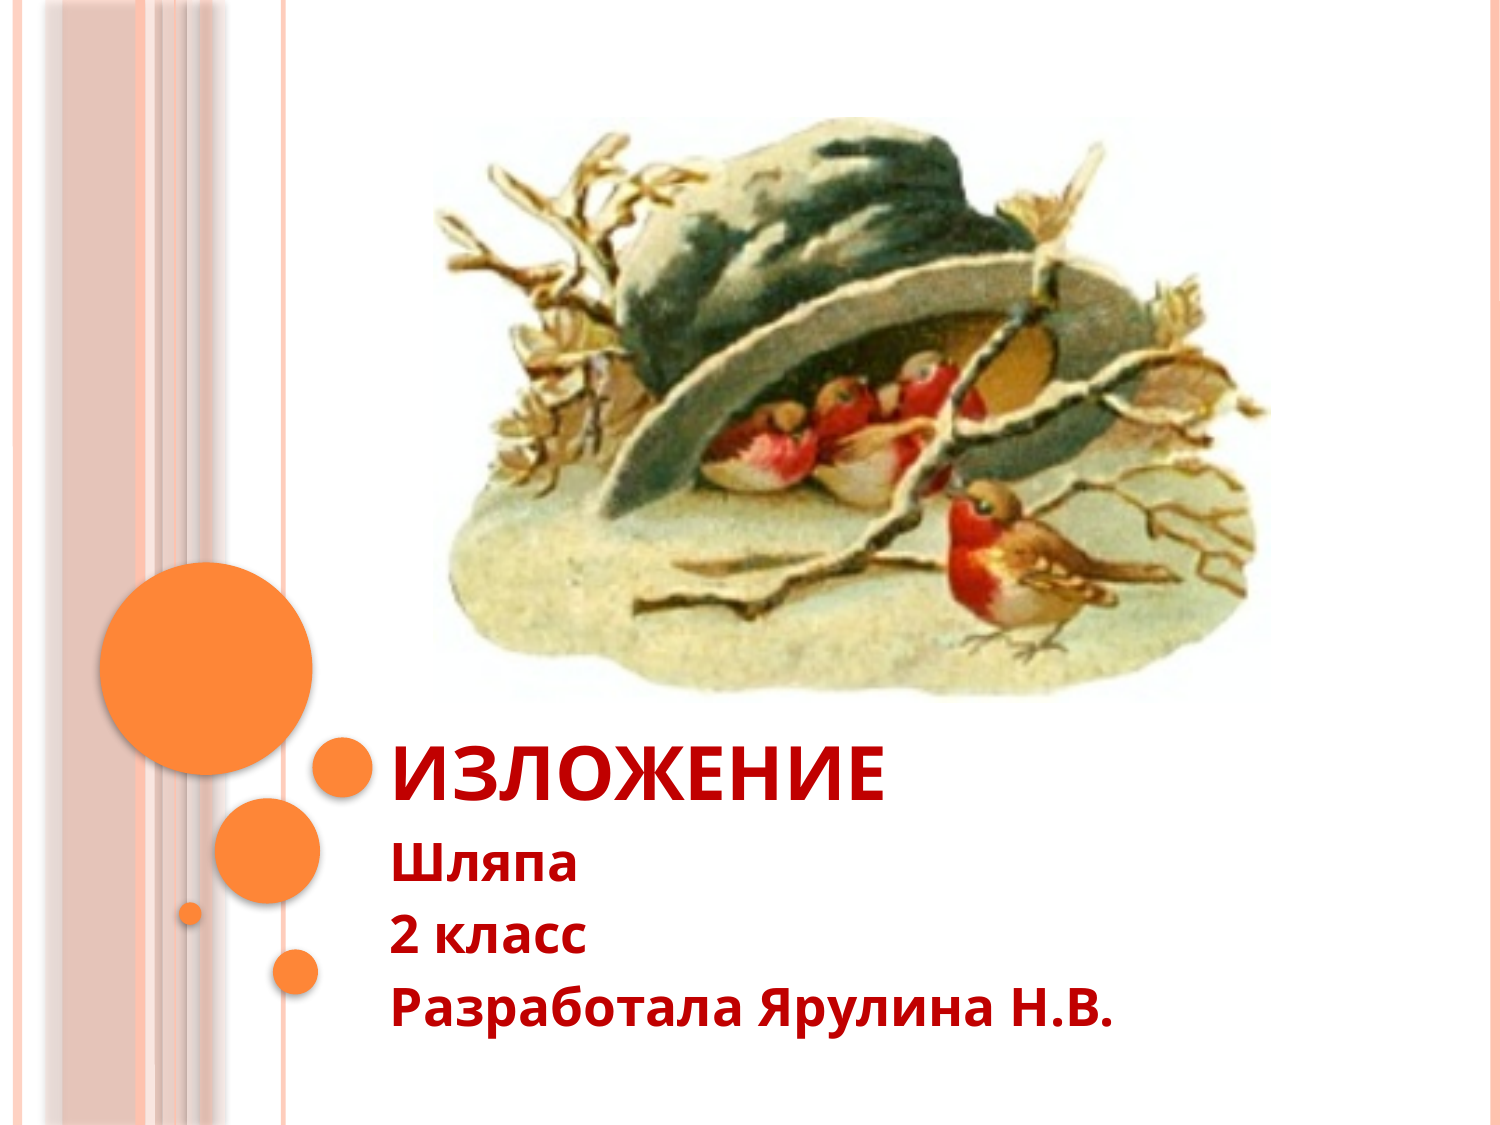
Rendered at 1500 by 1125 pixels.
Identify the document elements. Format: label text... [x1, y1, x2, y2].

title Изложение [375, 512, 1388, 820]
subtitle Шляпа 2 класс Разработала Ярулина Н.В. [375, 820, 1388, 1046]
picture [432, 116, 1272, 704]
